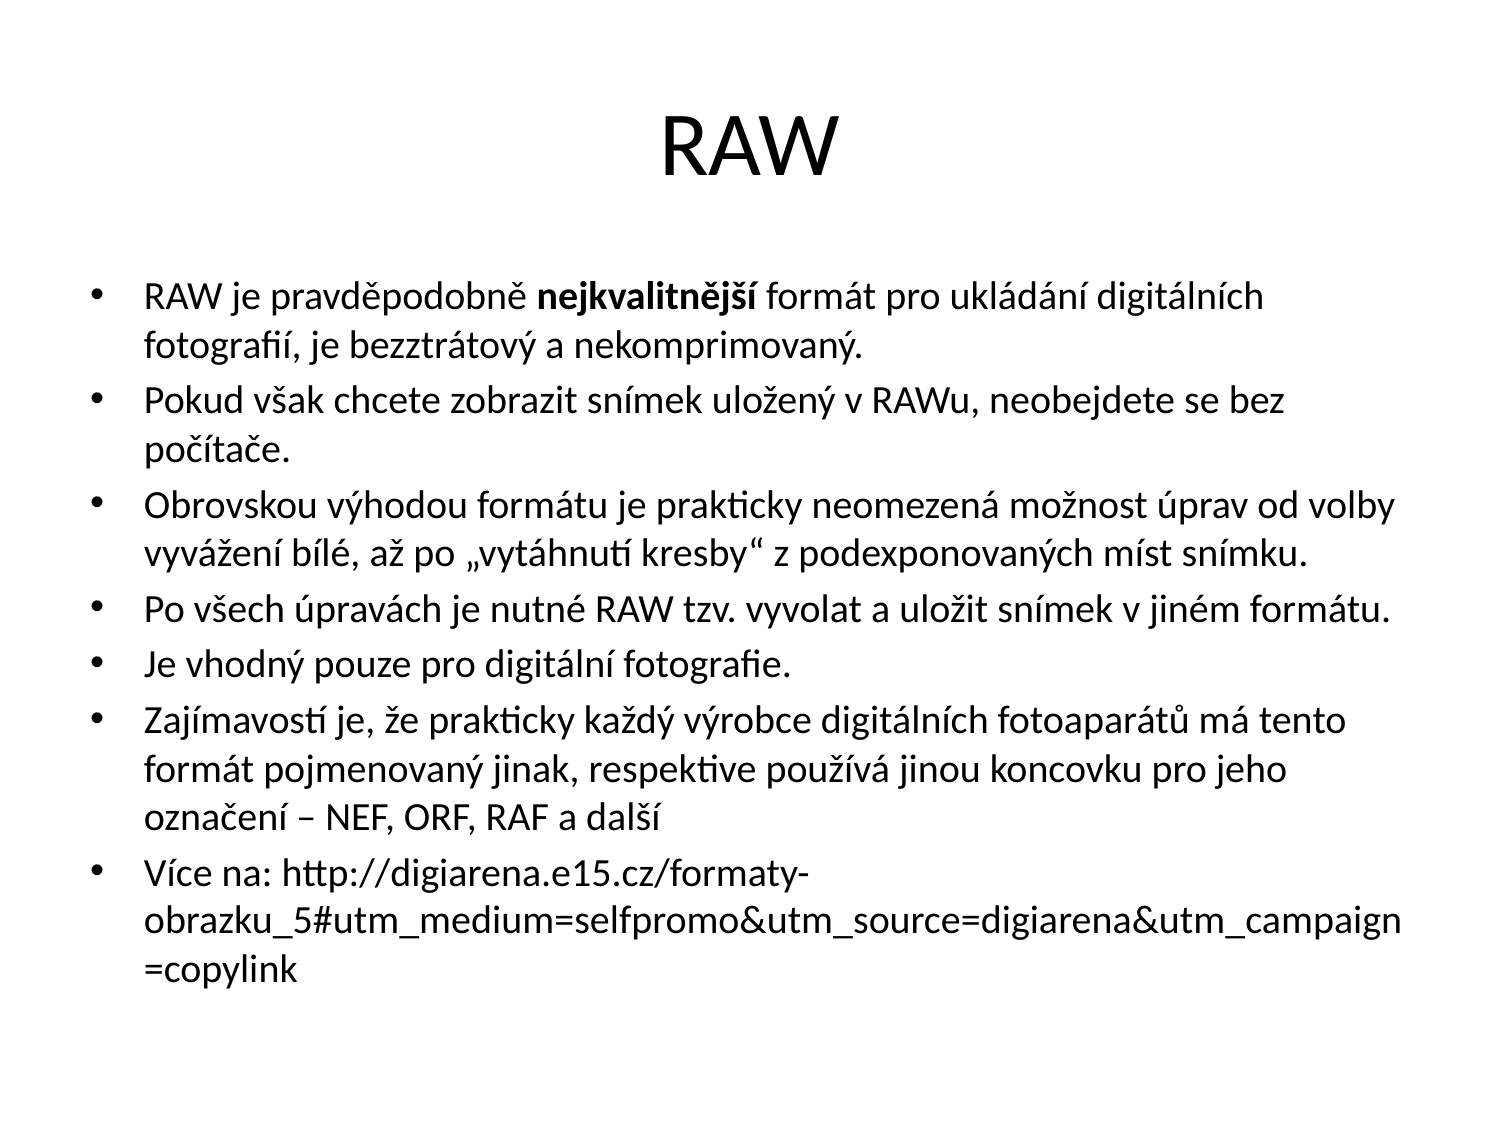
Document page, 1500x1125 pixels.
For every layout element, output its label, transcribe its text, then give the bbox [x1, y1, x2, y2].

list RAW je pravděpodobně nejkvalitnější formát pro ukládání digitálních fotografií, je bezztrátový a nekomprimovaný. Pokud však chcete zobrazit snímek uložený v RAWu, neobejdete se bez počítače. Obrovskou výhodou formátu je prakticky neomezená možnost úprav od volby vyvážení bílé, až po „vytáhnutí kresby“ z podexponovaných míst snímku. Po všech úpravách je nutné RAW tzv. vyvolat a uložit snímek v jiném formátu. Je vhodný pouze pro digitální fotografie. Zajímavostí je, že prakticky každý výrobce digitálních fotoaparátů má tento formát pojmenovaný jinak, respektive používá jinou koncovku pro jeho označení – NEF, ORF, RAF a další Více na: http://digiarena.e15.cz/formaty-obrazku_5#utm_medium=selfpromo&utm_source=digiarena&utm_campaign=copylink [75, 262, 1425, 1005]
title RAW [75, 45, 1425, 233]
